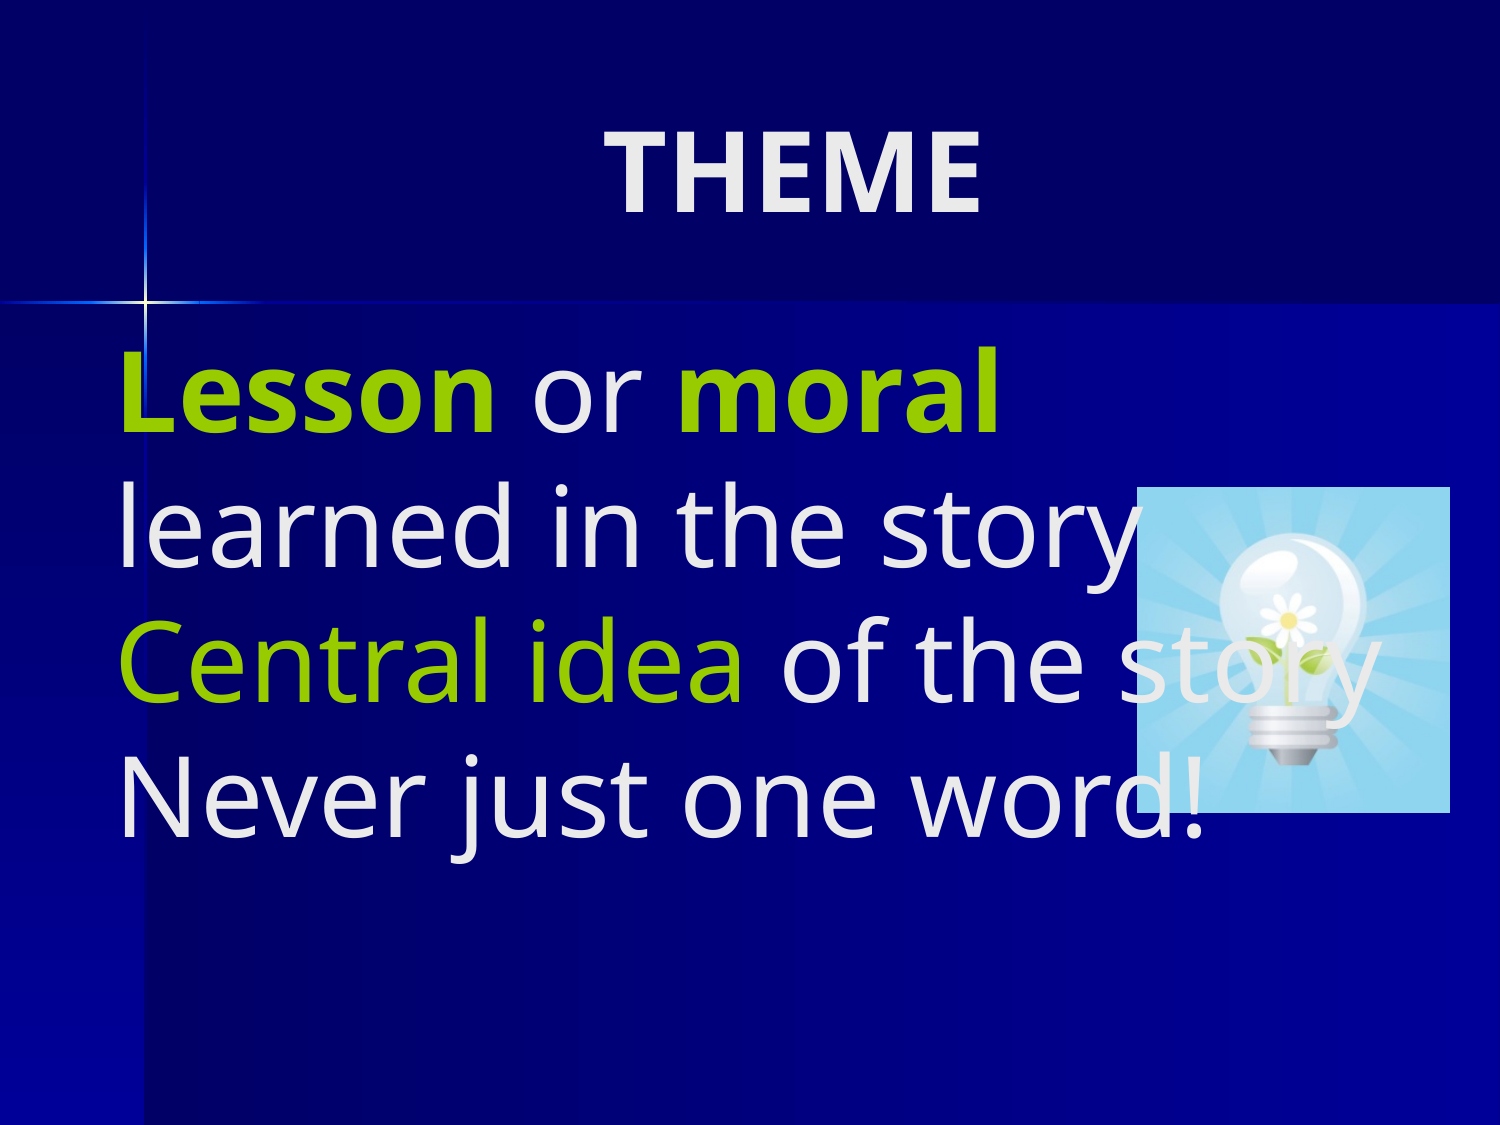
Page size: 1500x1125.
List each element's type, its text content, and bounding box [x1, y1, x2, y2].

text_box Lesson or moral learned in the story Central idea of the story Never just one word! [99, 312, 1425, 868]
title THEME [174, 49, 1413, 286]
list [1137, 487, 1450, 813]
